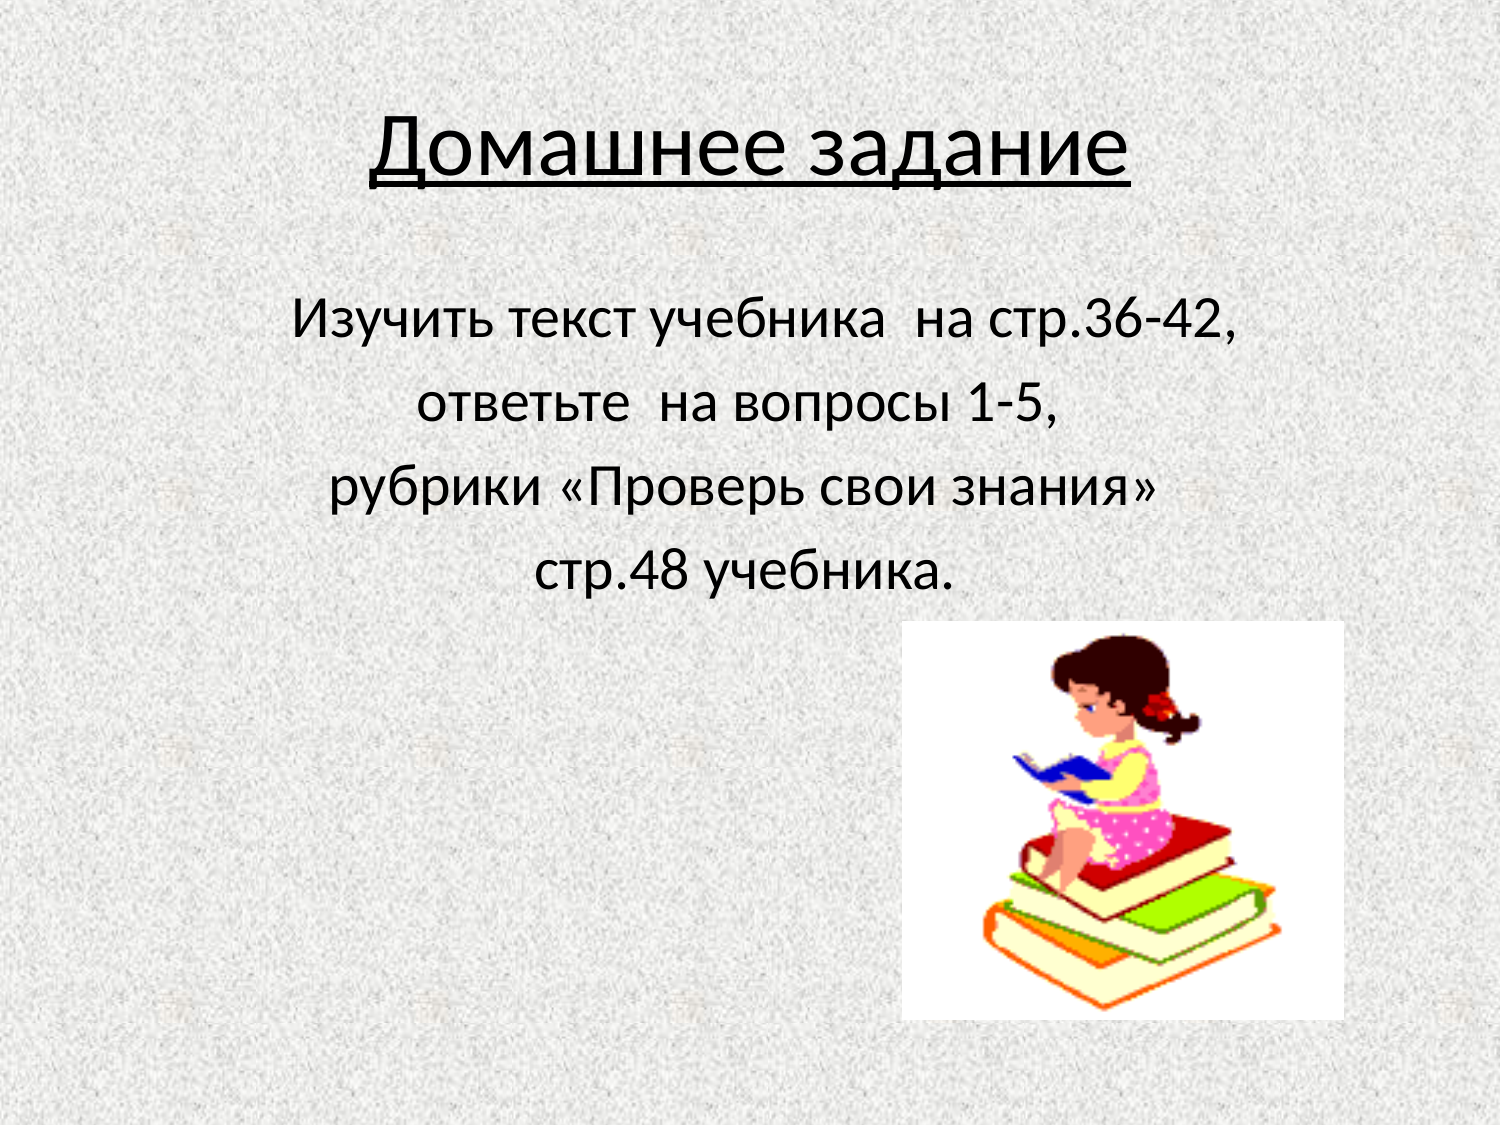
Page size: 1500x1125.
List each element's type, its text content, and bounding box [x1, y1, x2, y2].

title Домашнее задание [75, 45, 1425, 233]
list Изучить текст учебника на стр.36-42, ответьте на вопросы 1-5, рубрики «Проверь свои знания» стр.48 учебника. [70, 269, 1421, 610]
picture [0, 0, 1500, 1125]
